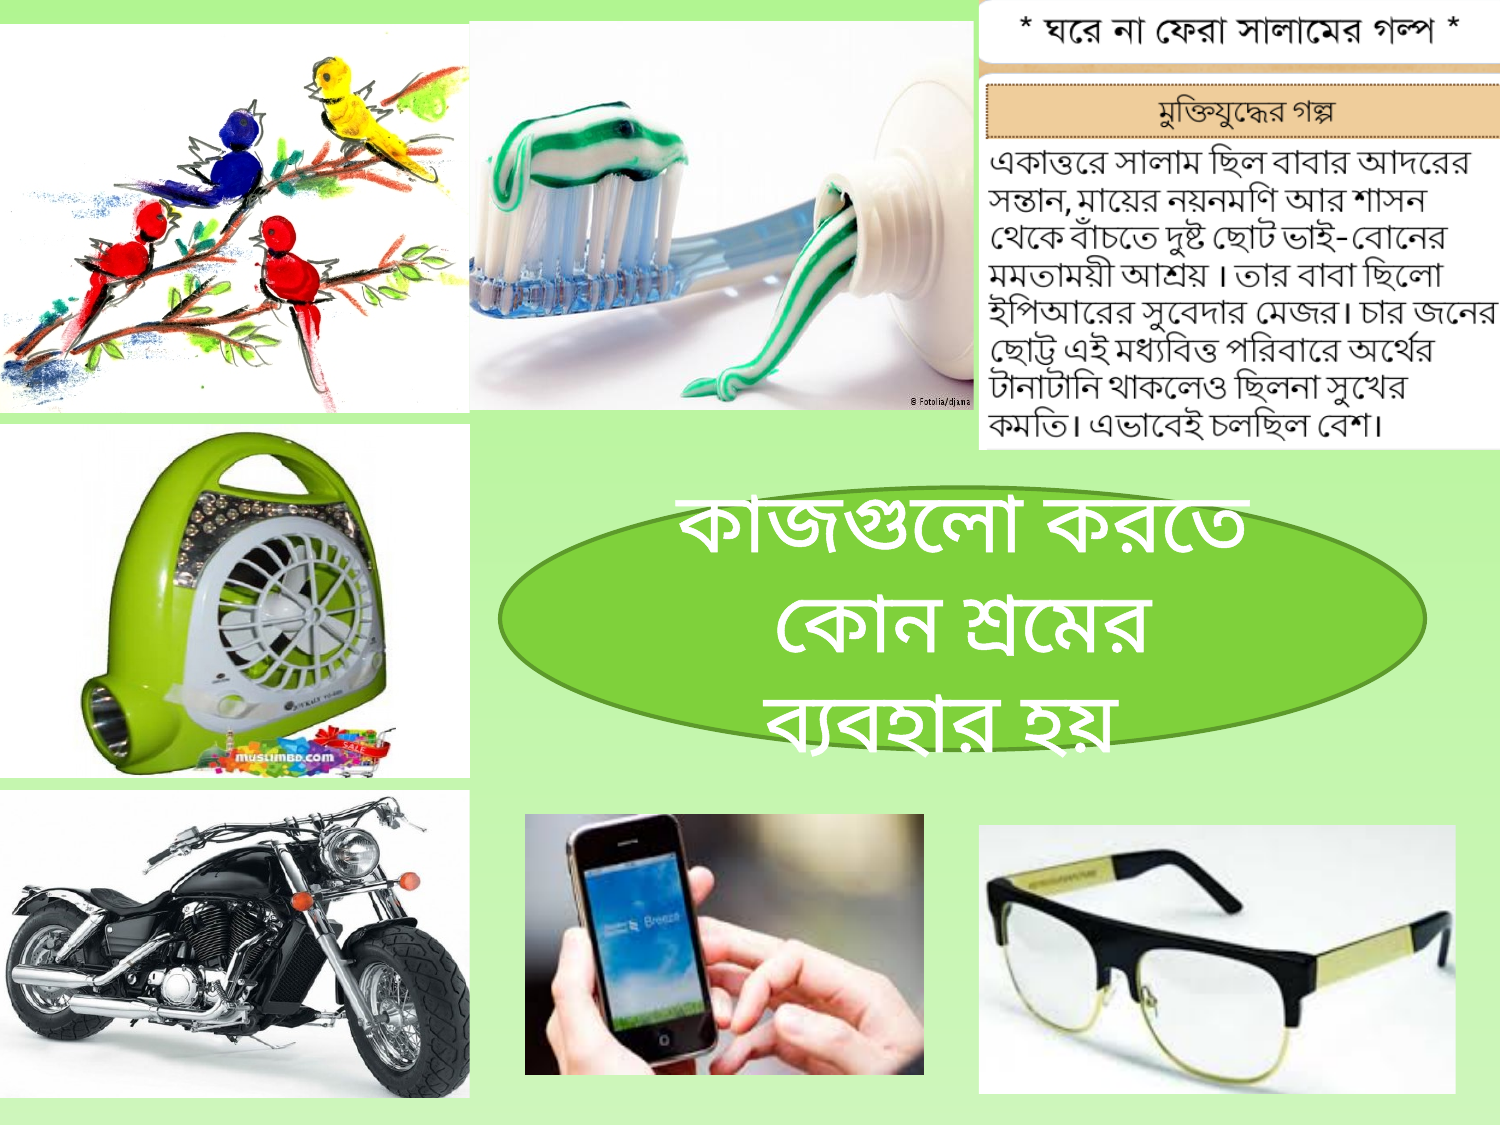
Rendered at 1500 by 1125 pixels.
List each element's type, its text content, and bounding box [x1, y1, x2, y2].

picture [978, 824, 1456, 1094]
picture [978, 0, 1500, 451]
picture [0, 424, 470, 778]
text_box কাজগুলো করতে কোন শ্রমের ব্যবহার হয় [513, 485, 1428, 753]
picture [0, 790, 470, 1098]
picture [524, 814, 924, 1076]
picture [0, 21, 974, 413]
